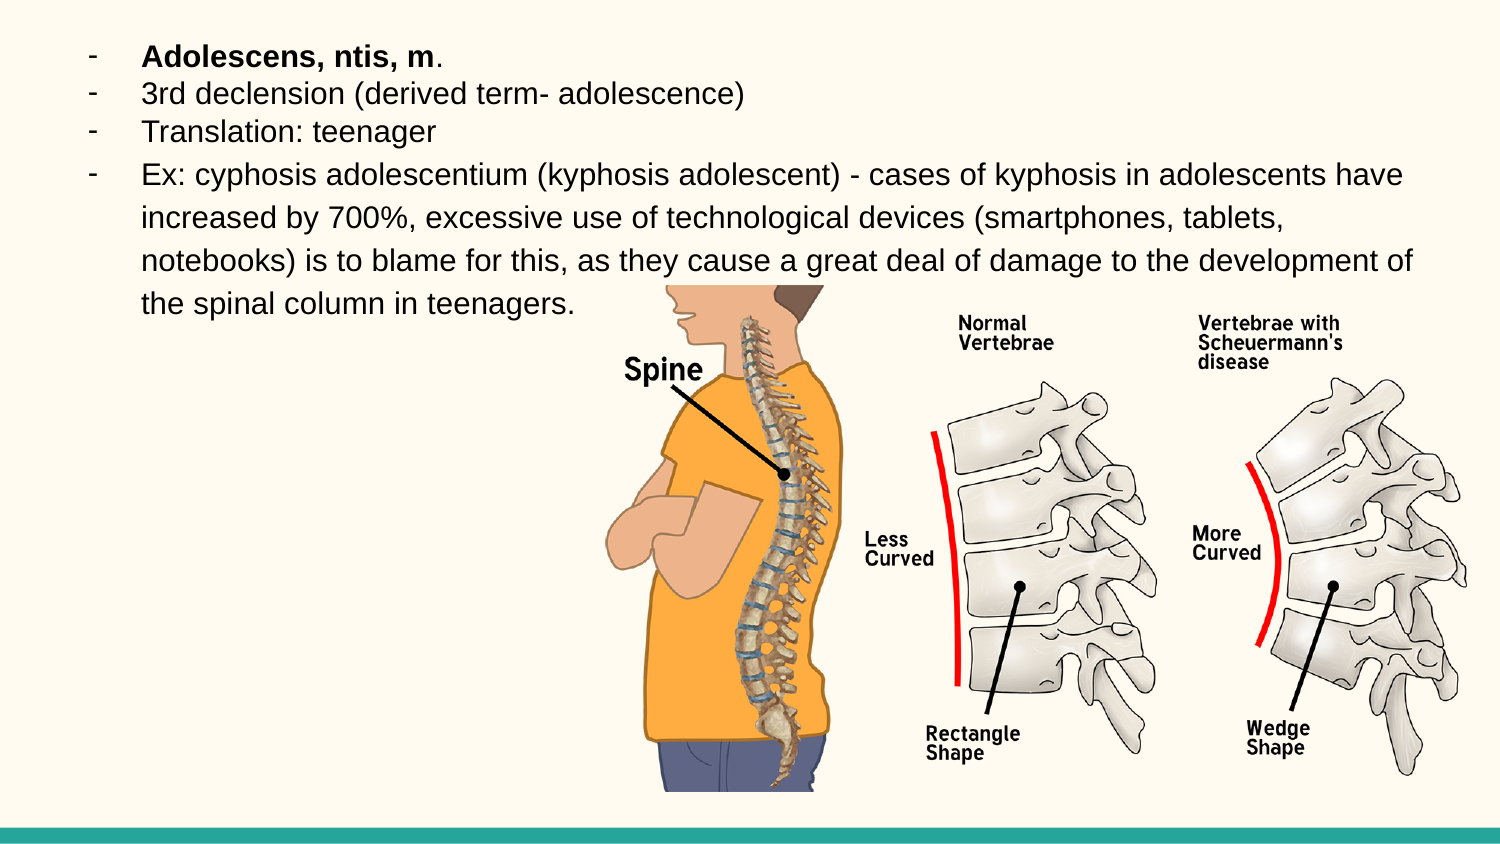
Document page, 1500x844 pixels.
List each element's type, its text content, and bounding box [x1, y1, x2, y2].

picture [583, 285, 1481, 792]
list Adolescens, ntis, m. 3rd declension (derived term- adolescence) Translation: teenager Ex: cyphosis adolescentium (kyphosis adolescent) - cases of kyphosis in adolescents have increased by 700%, excessive use of technological devices (smartphones, tablets, notebooks) is to blame for this, as they cause a great deal of damage to the development of the spinal column in teenagers. [51, 21, 1449, 750]
